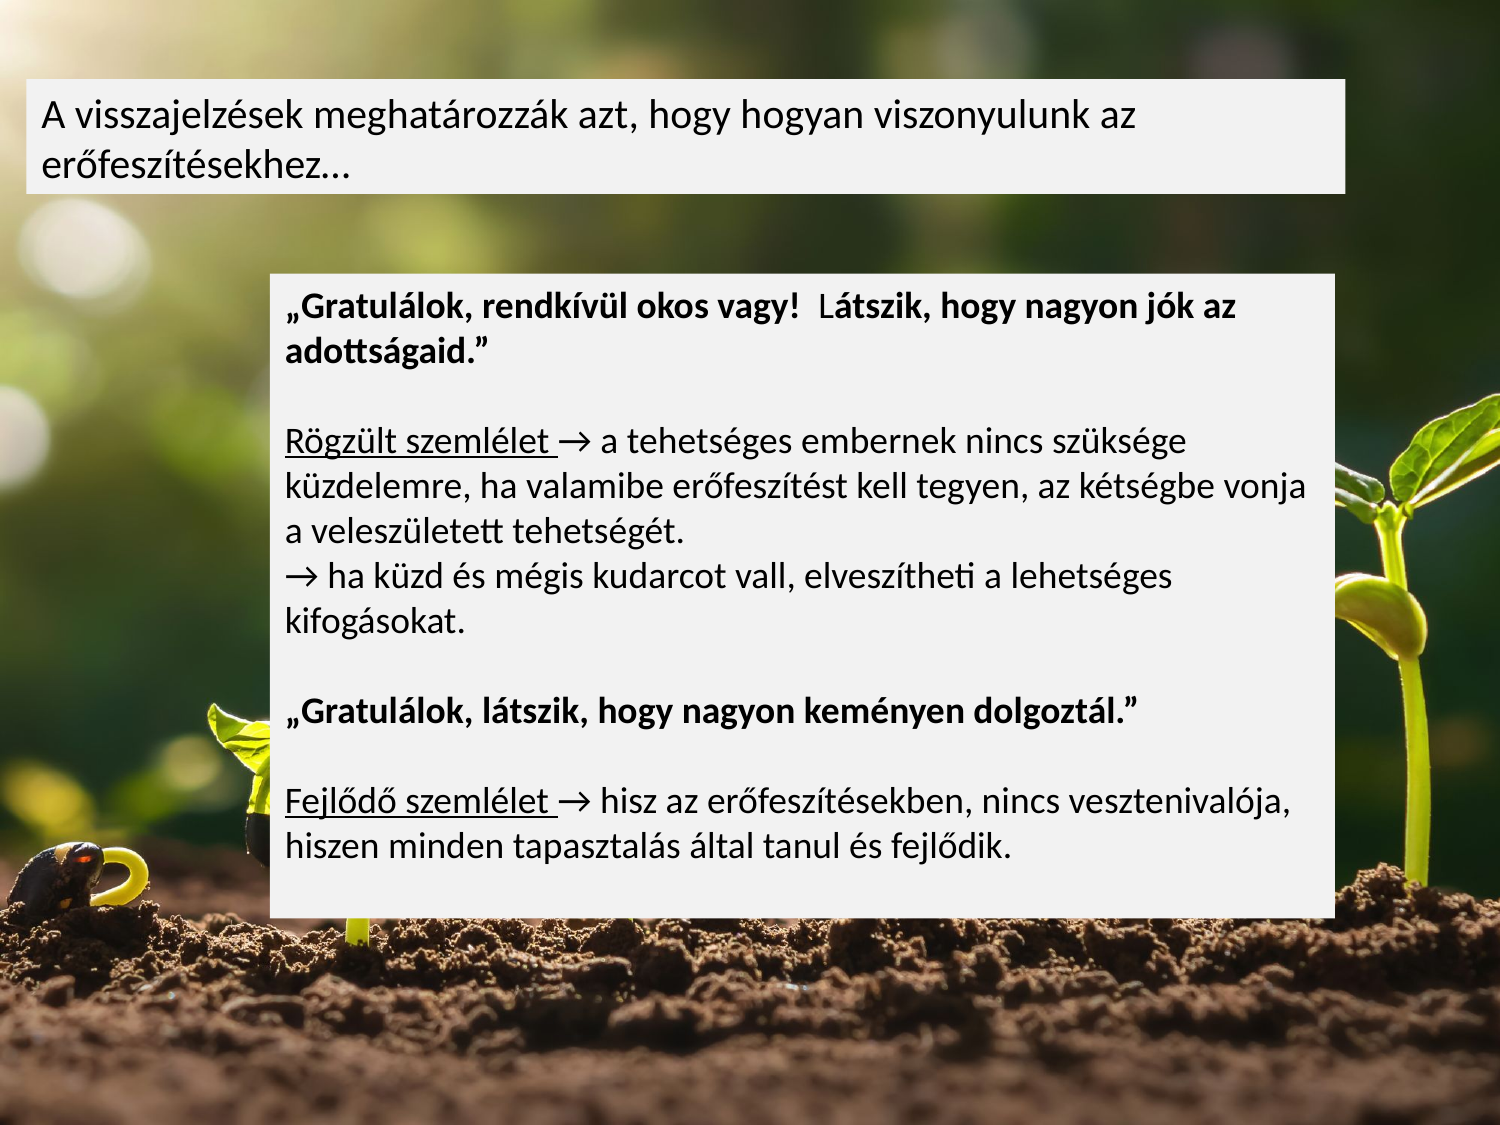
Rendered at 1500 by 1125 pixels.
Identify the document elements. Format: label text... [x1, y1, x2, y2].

text_box A visszajelzések meghatározzák azt, hogy hogyan viszonyulunk az erőfeszítésekhez… [26, 79, 1346, 194]
picture [0, 0, 1500, 1125]
text_box „Gratulálok, rendkívül okos vagy! Látszik, hogy nagyon jók az adottságaid.” Rögzült szemlélet → a tehetséges embernek nincs szüksége küzdelemre, ha valamibe erőfeszítést kell tegyen, az kétségbe vonja a veleszületett tehetségét. → ha küzd és mégis kudarcot vall, elveszítheti a lehetséges kifogásokat. „Gratulálok, látszik, hogy nagyon keményen dolgoztál.” Fejlődő szemlélet → hisz az erőfeszítésekben, nincs vesztenivalója, hiszen minden tapasztalás által tanul és fejlődik. [269, 273, 1335, 919]
